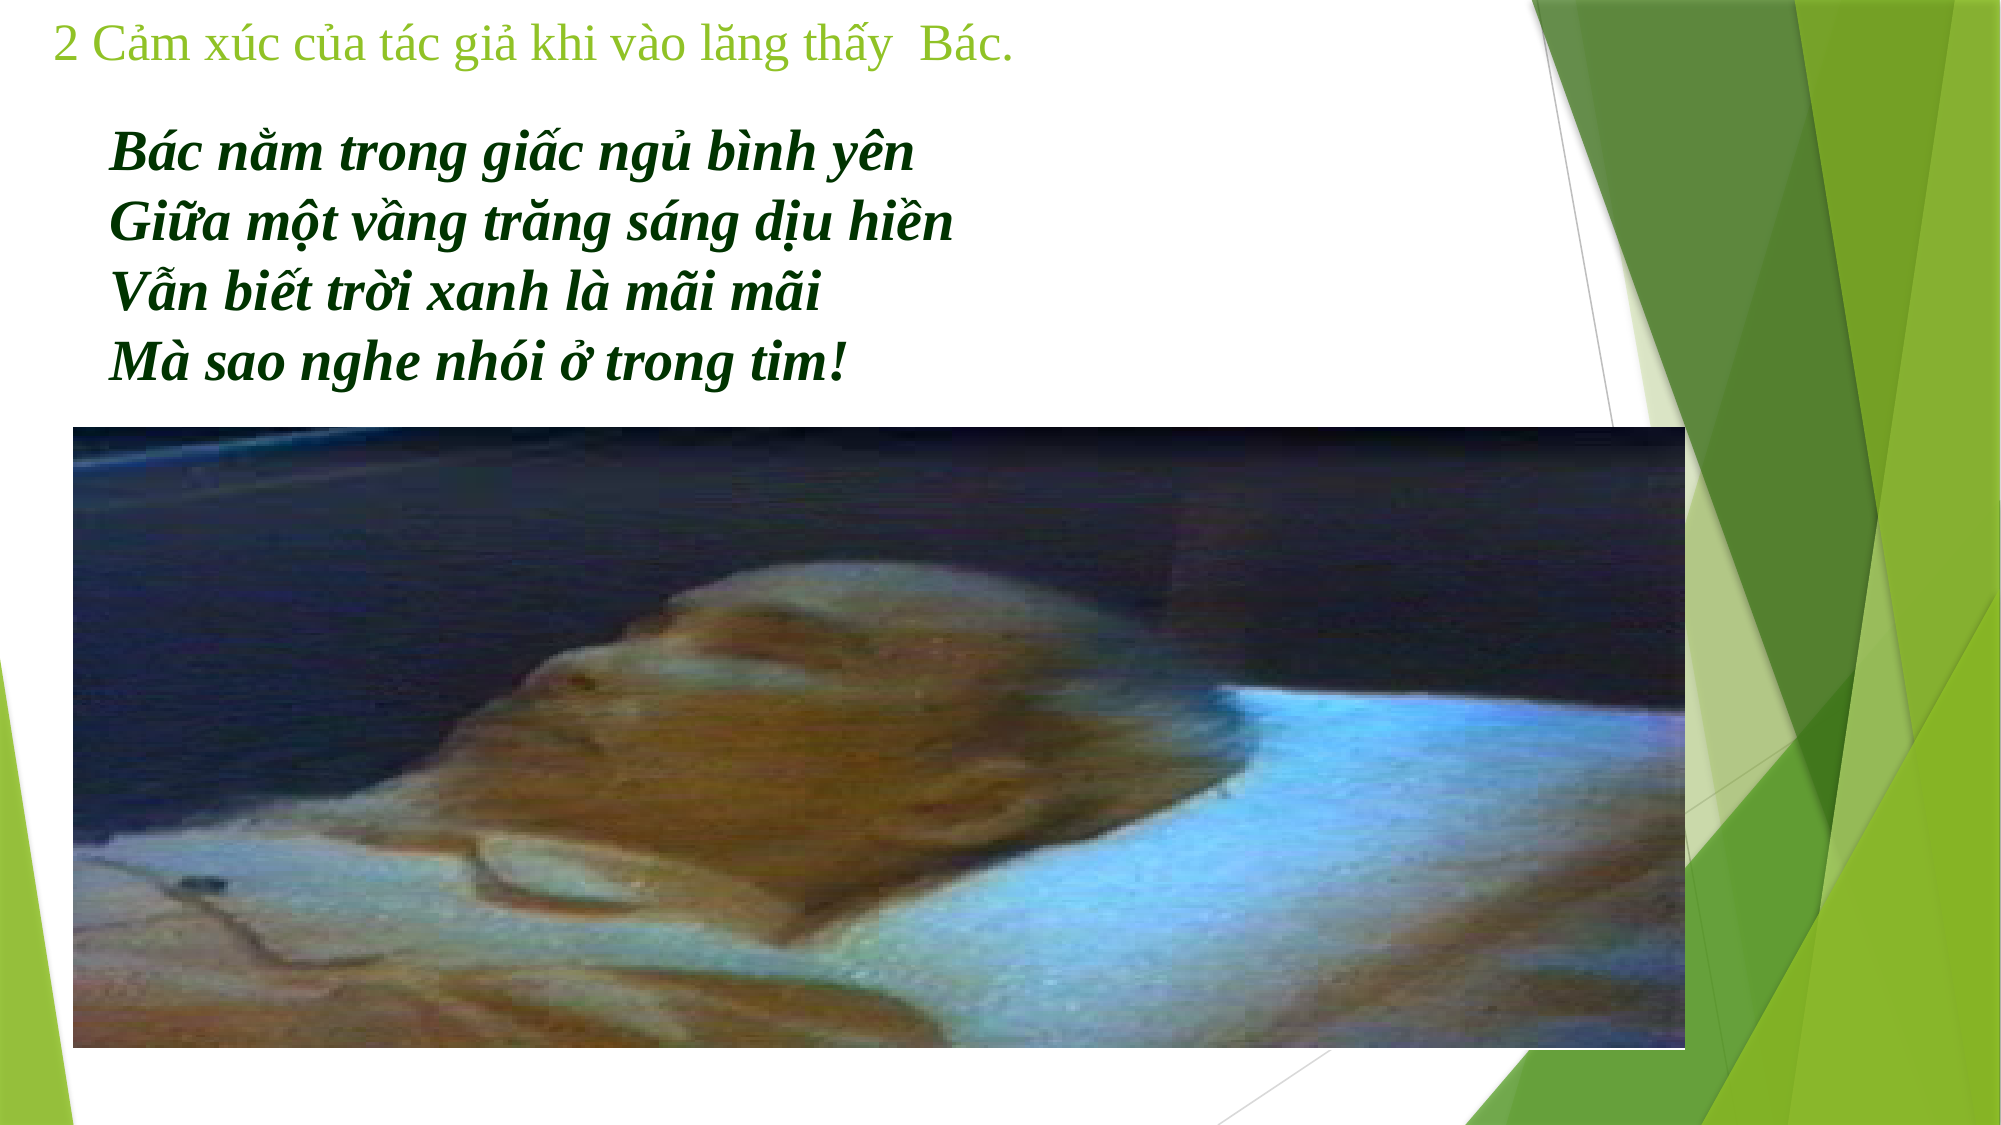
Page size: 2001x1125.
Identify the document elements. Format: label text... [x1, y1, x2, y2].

title 2 Cảm xúc của tác giả khi vào lăng thấy Bác. [38, 0, 1522, 142]
picture [71, 427, 1686, 1051]
text_box Bác nằm trong giấc ngủ bình yên Giữa một vầng trăng sáng dịu hiền Vẫn biết trời xanh là mãi mãi Mà sao nghe nhói ở trong tim! [95, 104, 985, 400]
